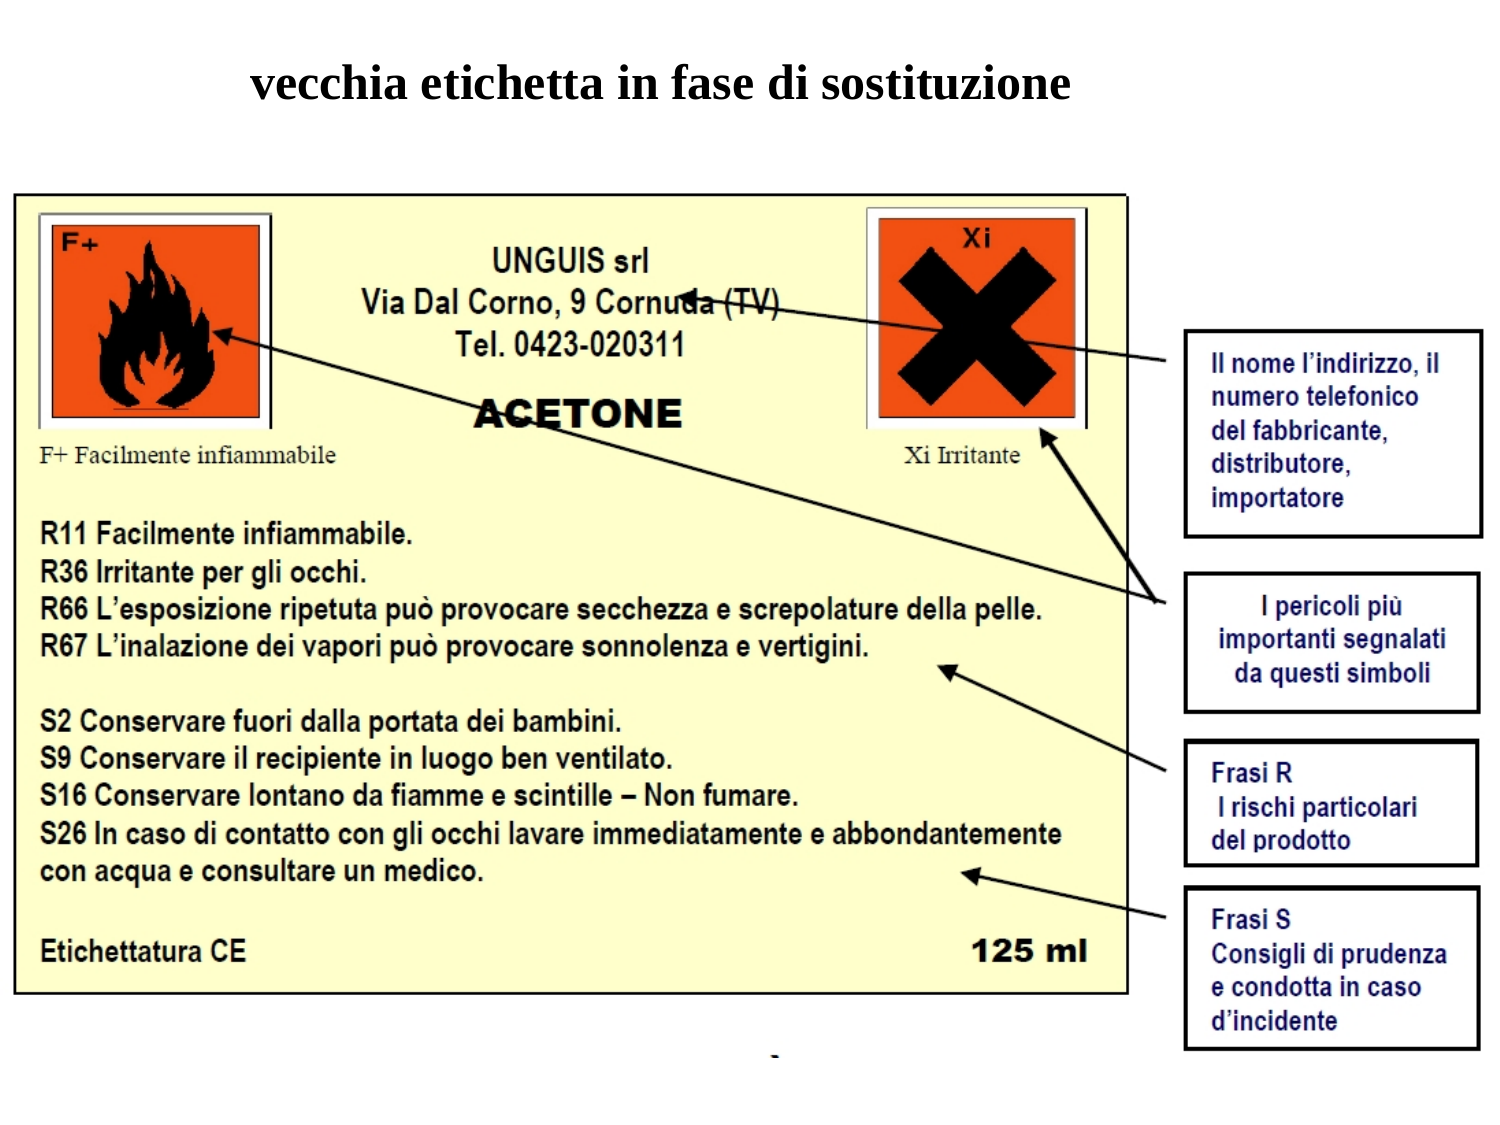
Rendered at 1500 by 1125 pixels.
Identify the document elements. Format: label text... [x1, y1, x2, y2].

picture [0, 184, 1500, 1058]
text_box vecchia etichetta in fase di sostituzione [112, 42, 1211, 118]
